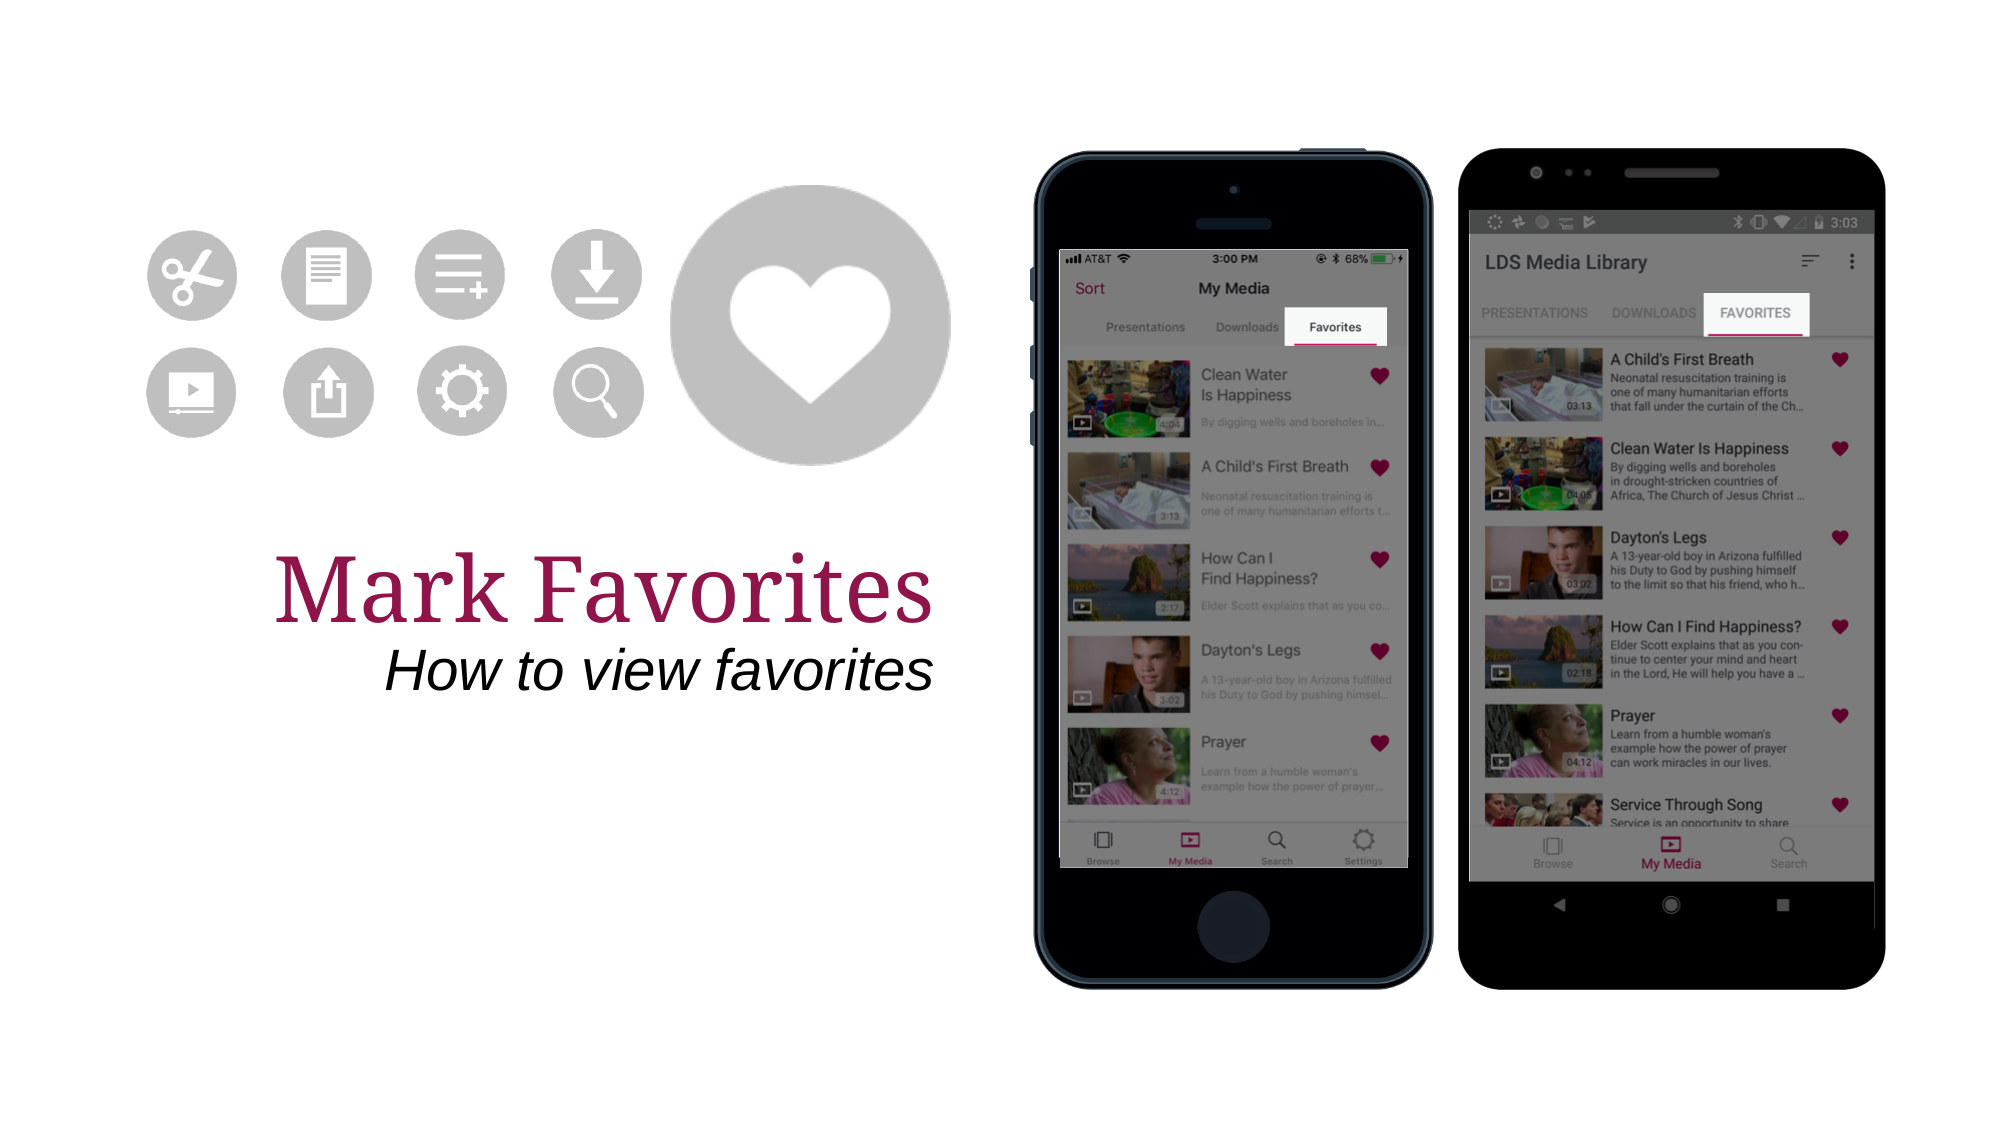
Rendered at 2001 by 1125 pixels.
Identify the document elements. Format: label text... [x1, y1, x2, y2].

picture [417, 345, 507, 436]
text_box Mark Favorites [70, 523, 951, 839]
picture [146, 347, 236, 438]
picture [283, 347, 374, 438]
picture [414, 229, 505, 320]
picture [1458, 148, 1886, 990]
picture [670, 184, 951, 466]
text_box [1030, 148, 1434, 990]
text_box How to view favorites [104, 632, 951, 781]
picture [553, 347, 644, 438]
picture [147, 230, 237, 321]
picture [1060, 249, 1408, 868]
picture [281, 230, 372, 321]
picture [551, 229, 642, 320]
